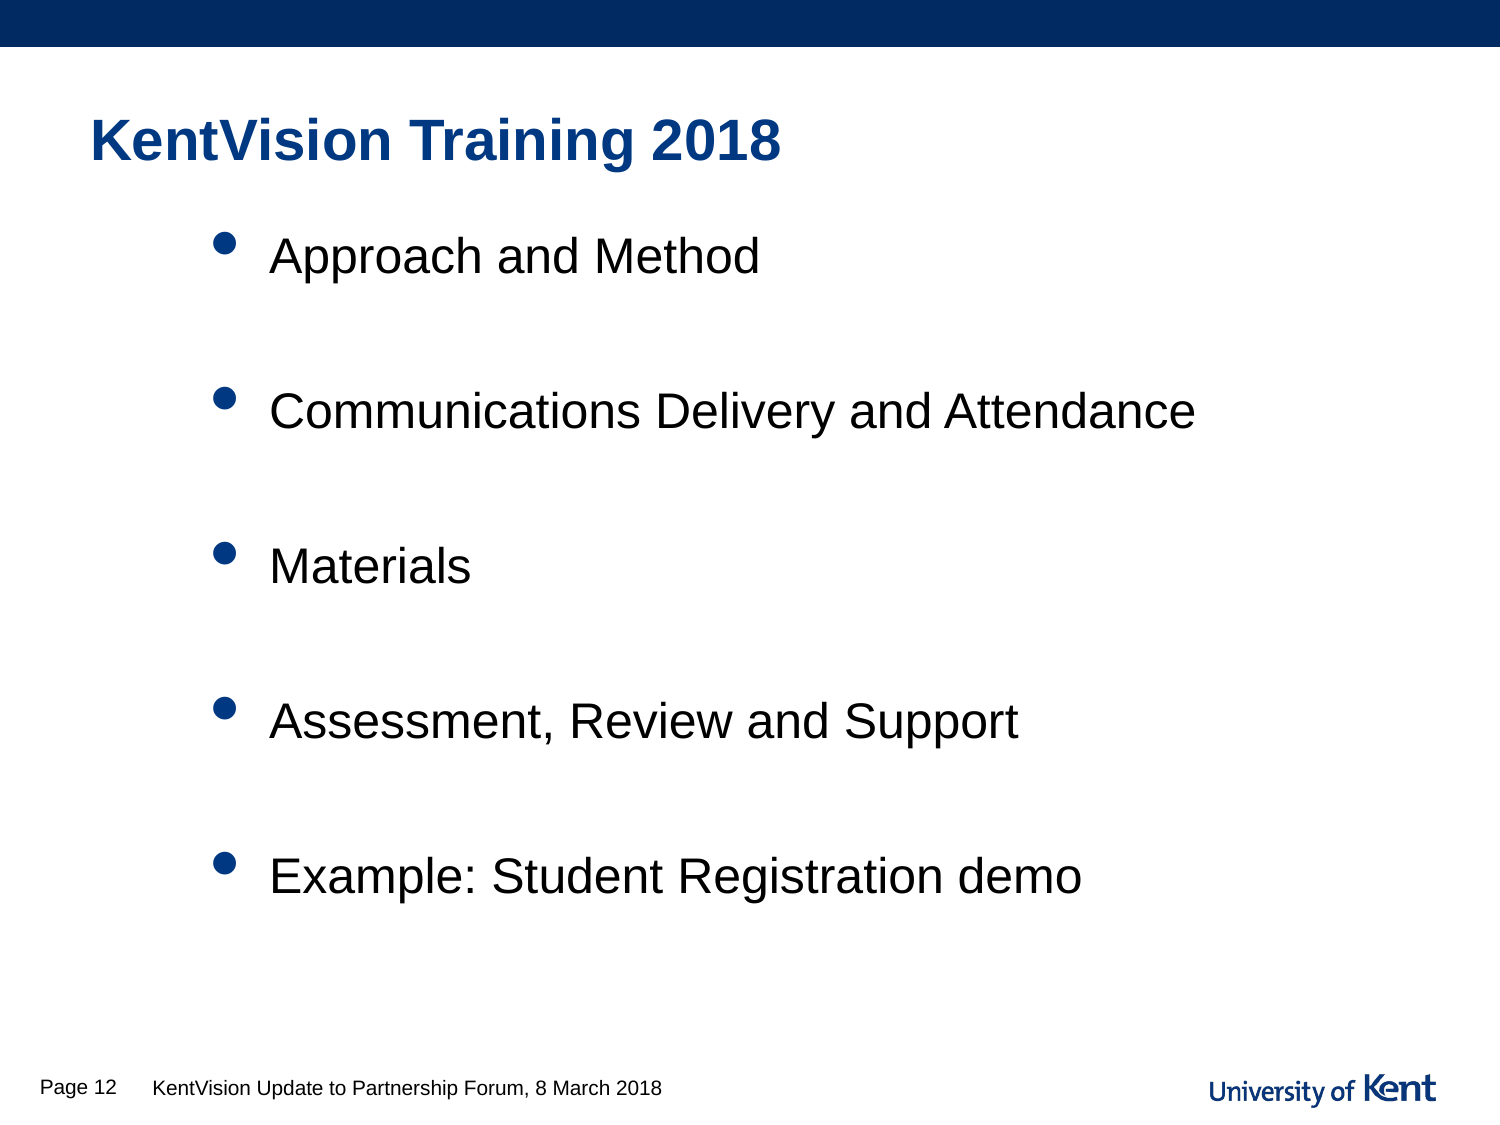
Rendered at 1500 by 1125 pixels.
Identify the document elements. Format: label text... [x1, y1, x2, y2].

picture [1210, 1074, 1436, 1108]
slide_number Page 12 [24, 1064, 136, 1109]
footer KentVision Update to Partnership Forum, 8 March 2018 [137, 1067, 1132, 1112]
list Approach and Method Communications Delivery and Attendance Materials Assessment, Review and Support Example: Student Registration demo [195, 216, 1365, 1068]
title KentVision Training 2018 [75, 90, 1436, 185]
